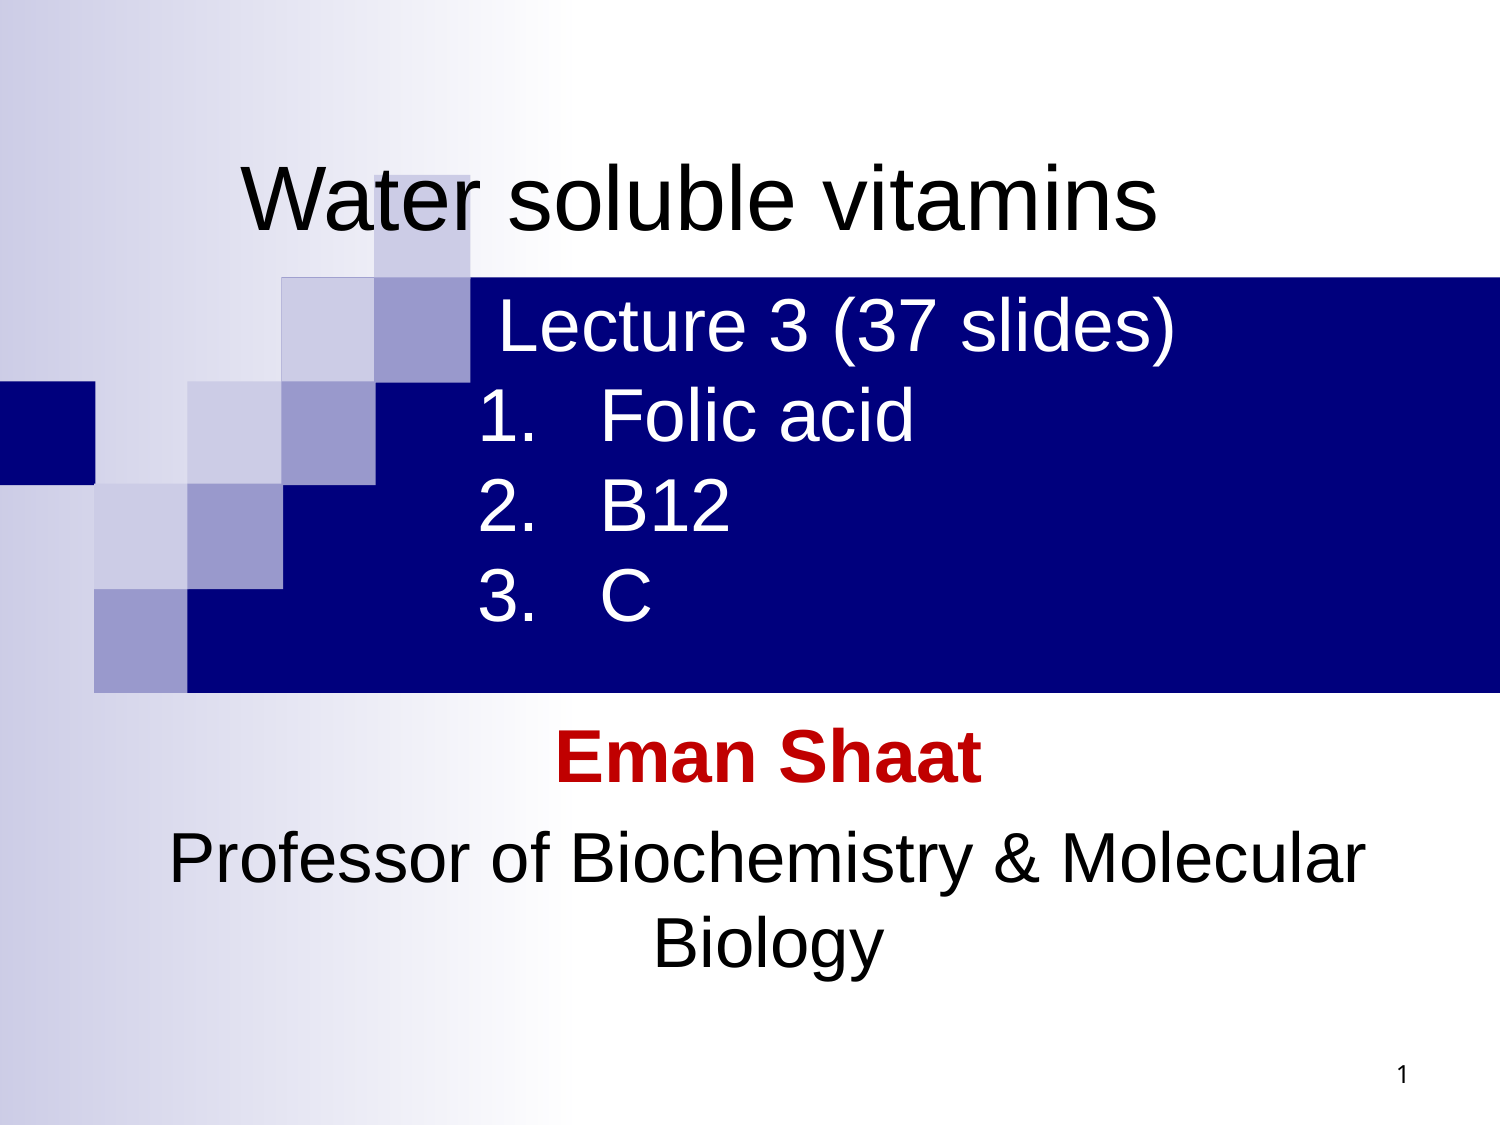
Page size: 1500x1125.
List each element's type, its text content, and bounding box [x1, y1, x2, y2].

title Water soluble vitamins [199, 12, 1476, 376]
subtitle Eman Shaat Professor of Biochemistry & Molecular Biology [62, 699, 1476, 988]
text_box Lecture 3 (37 slides) Folic acid B12 C [462, 274, 1500, 638]
slide_number 1 [1074, 1024, 1426, 1101]
